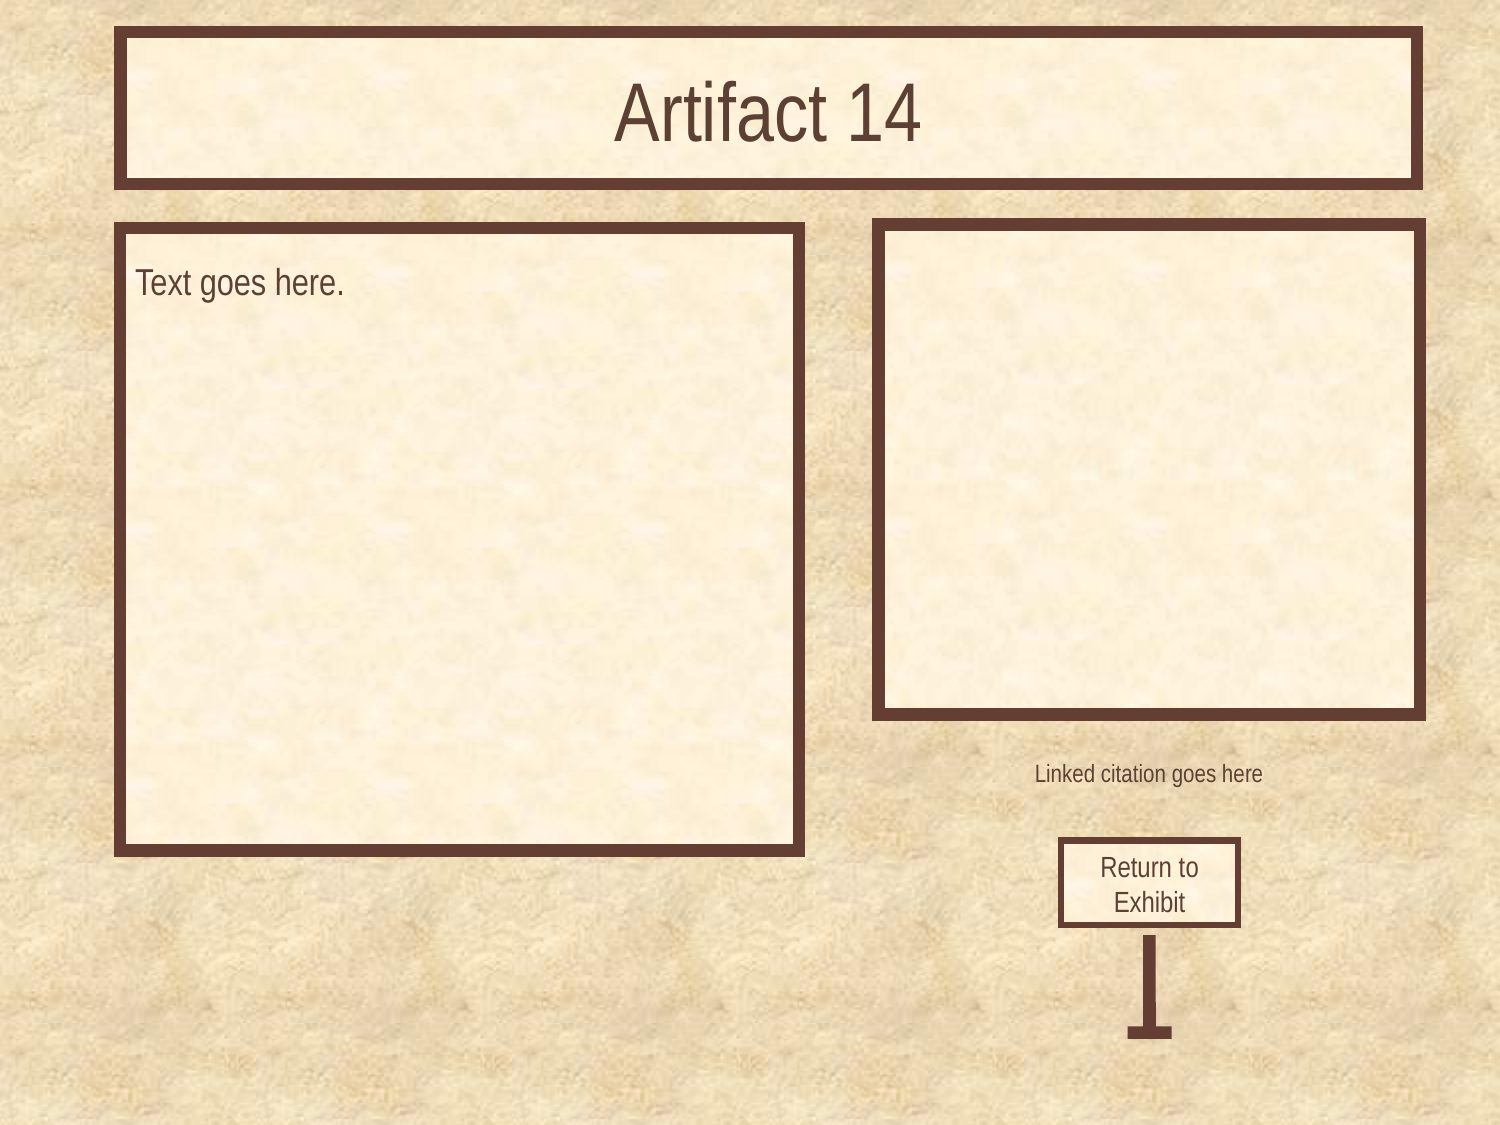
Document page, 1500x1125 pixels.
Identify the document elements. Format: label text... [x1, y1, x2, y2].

text_box Linked citation goes here [874, 750, 1425, 796]
title Artifact 14 [120, 31, 1418, 185]
text_box Text goes here. [120, 228, 800, 851]
text_box Return to Exhibit [1060, 840, 1239, 926]
text_box [878, 224, 1421, 715]
picture [0, 0, 1500, 1125]
